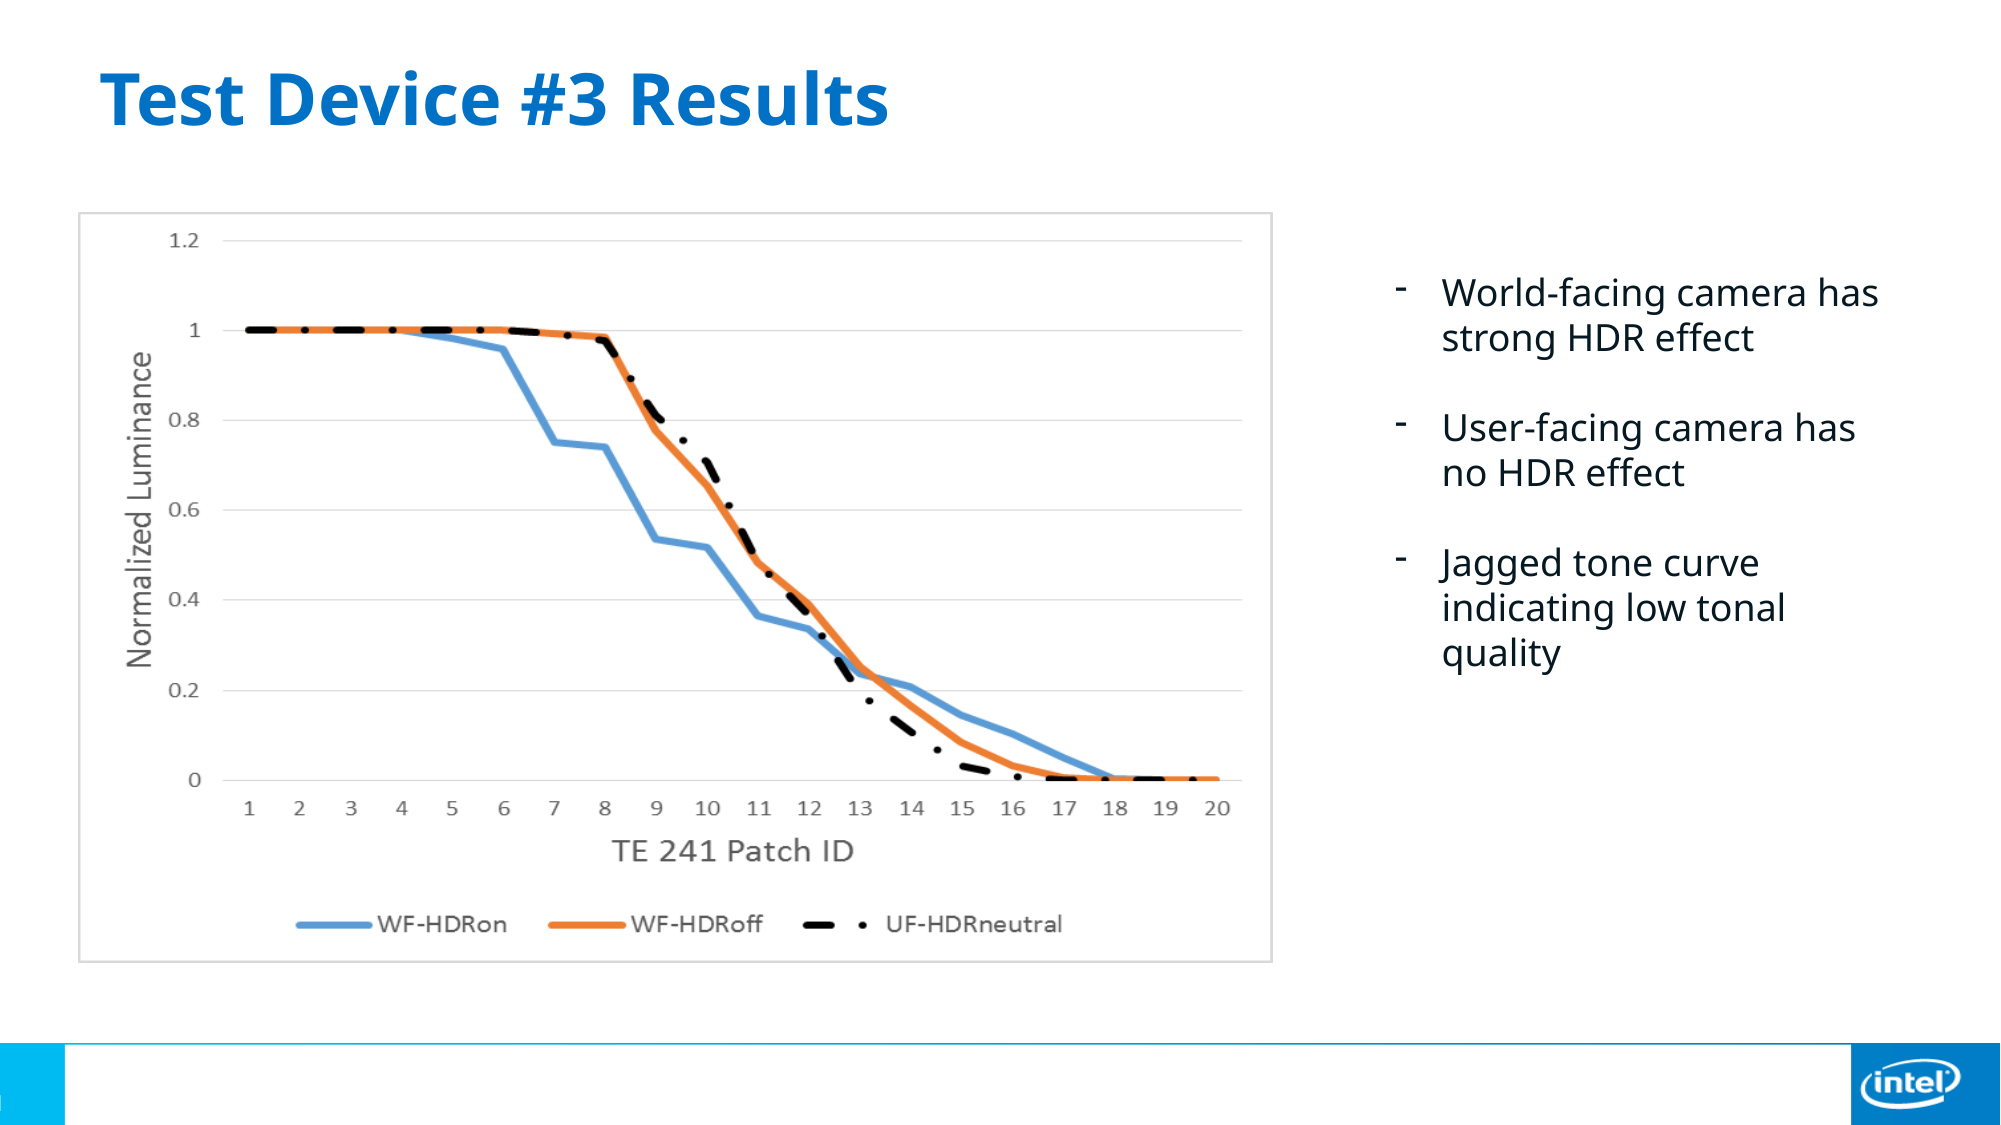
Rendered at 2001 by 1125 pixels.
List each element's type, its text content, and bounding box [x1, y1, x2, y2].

text_box World-facing camera has strong HDR effect User-facing camera has no HDR effect Jagged tone curve indicating low tonal quality [1379, 261, 1900, 682]
title Test Device #3 Results [99, 66, 1900, 214]
picture [78, 212, 1273, 964]
text_box [64, 1044, 1852, 1125]
picture [1764, 1043, 2000, 1125]
